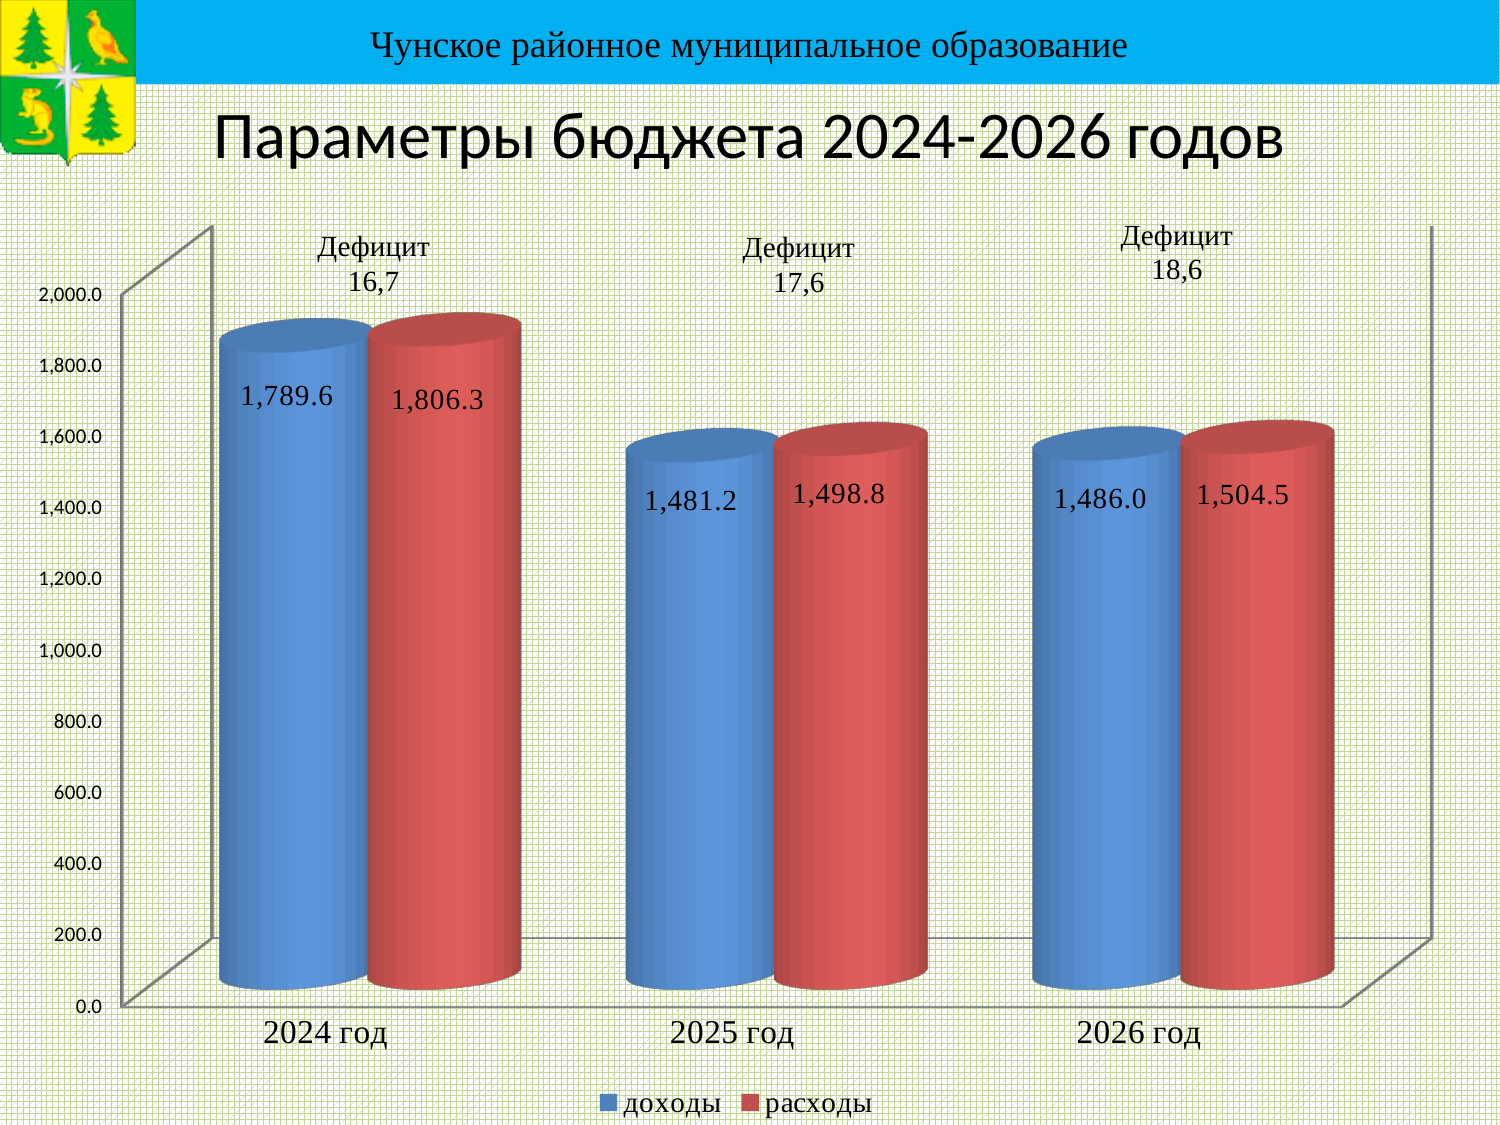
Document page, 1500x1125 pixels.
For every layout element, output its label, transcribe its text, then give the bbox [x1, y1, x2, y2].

chart [0, 207, 1474, 1125]
list Параметры бюджета 2024-2026 годов [0, 84, 1500, 1125]
picture [0, 0, 136, 169]
title Чунское районное муниципальное образование [137, 0, 1499, 84]
